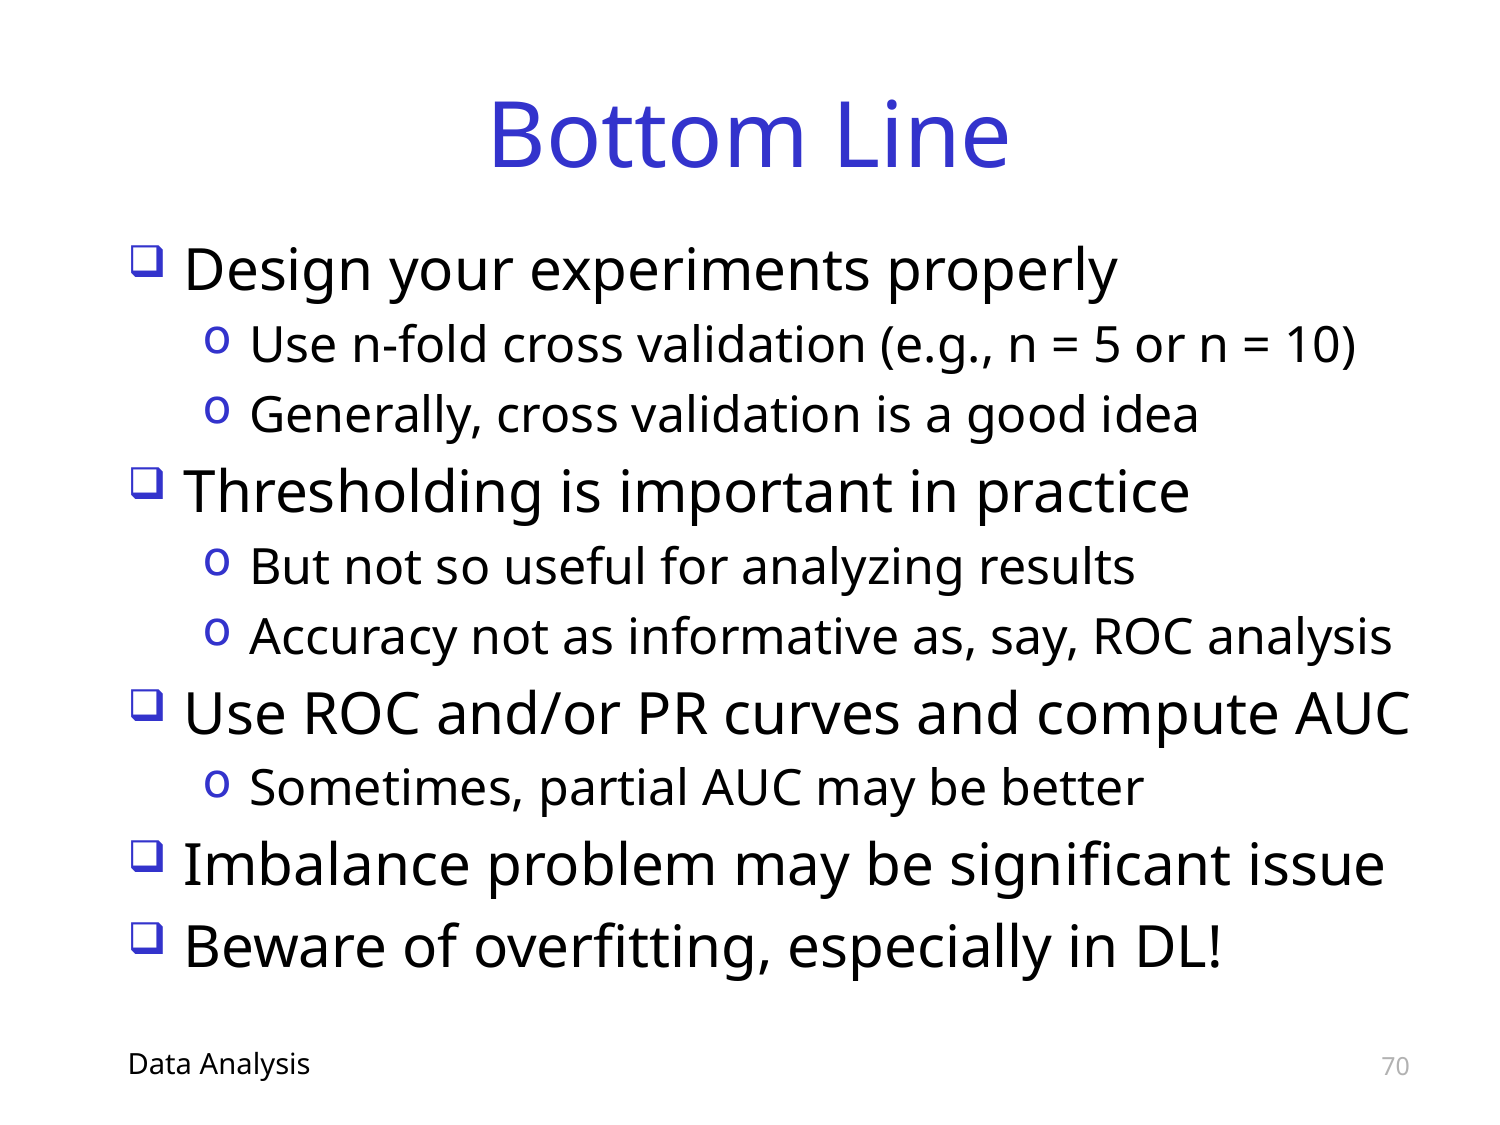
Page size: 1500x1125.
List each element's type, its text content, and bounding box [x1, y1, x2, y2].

slide_number 70 [1074, 1037, 1425, 1098]
list Design your experiments properly Use n-fold cross validation (e.g., n = 5 or n = 10) Generally, cross validation is a good idea Thresholding is important in practice But not so useful for analyzing results Accuracy not as informative as, say, ROC analysis Use ROC and/or PR curves and compute AUC Sometimes, partial AUC may be better Imbalance problem may be significant issue Beware of overfitting, especially in DL! [112, 224, 1451, 1026]
footer Data Analysis [112, 1037, 776, 1101]
title Bottom Line [112, 37, 1388, 224]
